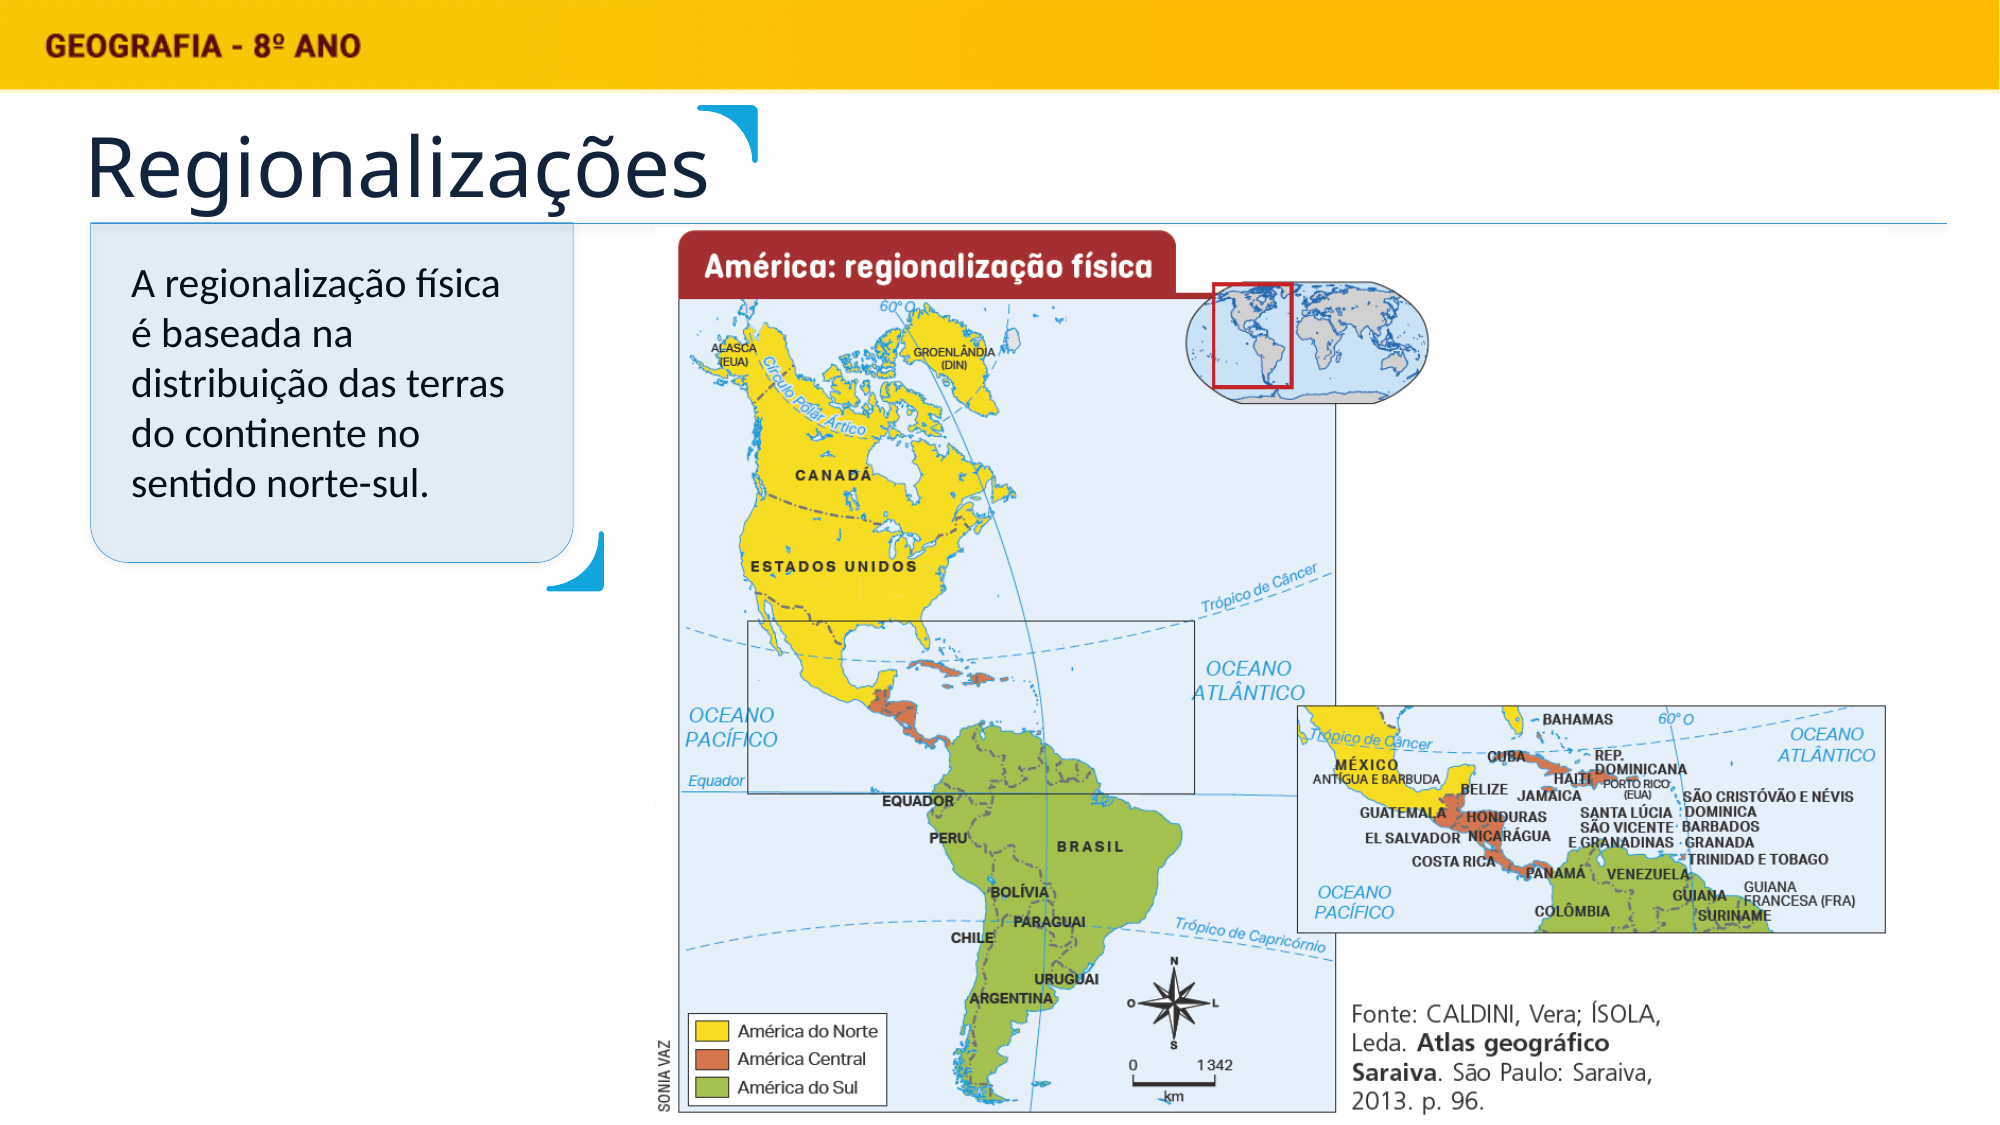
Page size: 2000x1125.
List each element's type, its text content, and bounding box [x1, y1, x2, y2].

picture [693, 101, 761, 170]
text_box [89, 221, 574, 564]
picture [539, 526, 607, 595]
picture [0, 0, 2000, 93]
text_box Regionalizações [70, 106, 769, 222]
picture [655, 227, 1888, 1117]
